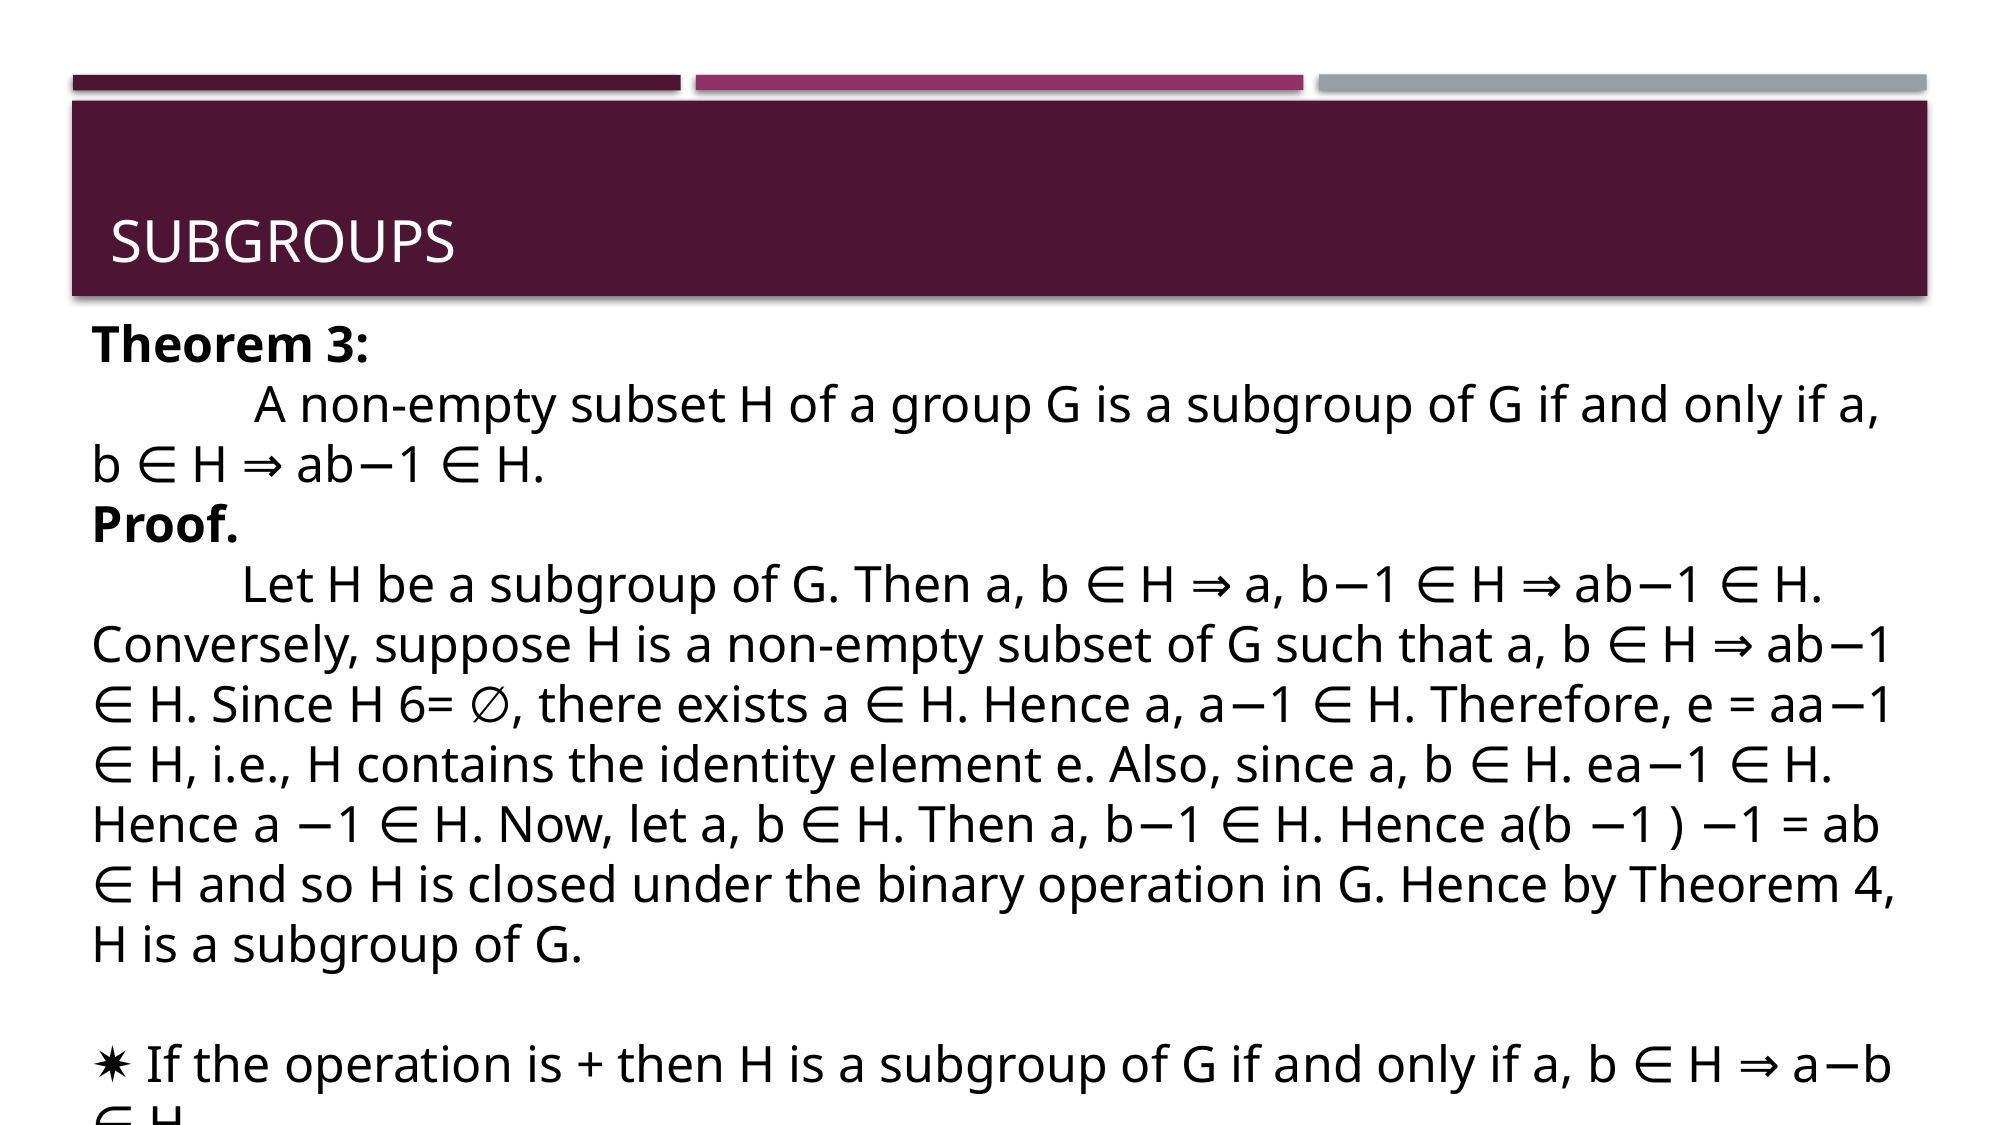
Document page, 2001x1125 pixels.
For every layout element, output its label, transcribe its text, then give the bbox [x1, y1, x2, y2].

text_box Theorem 3: A non-empty subset H of a group G is a subgroup of G if and only if a, b ∈ H ⇒ ab−1 ∈ H. Proof. Let H be a subgroup of G. Then a, b ∈ H ⇒ a, b−1 ∈ H ⇒ ab−1 ∈ H. Conversely, suppose H is a non-empty subset of G such that a, b ∈ H ⇒ ab−1 ∈ H. Since H 6= ∅, there exists a ∈ H. Hence a, a−1 ∈ H. Therefore, e = aa−1 ∈ H, i.e., H contains the identity element e. Also, since a, b ∈ H. ea−1 ∈ H. Hence a −1 ∈ H. Now, let a, b ∈ H. Then a, b−1 ∈ H. Hence a(b −1 ) −1 = ab ∈ H and so H is closed under the binary operation in G. Hence by Theorem 4, H is a subgroup of G. ✷ If the operation is + then H is a subgroup of G if and only if a, b ∈ H ⇒ a−b ∈ H [76, 304, 1919, 1125]
title subgroups [95, 115, 1905, 282]
